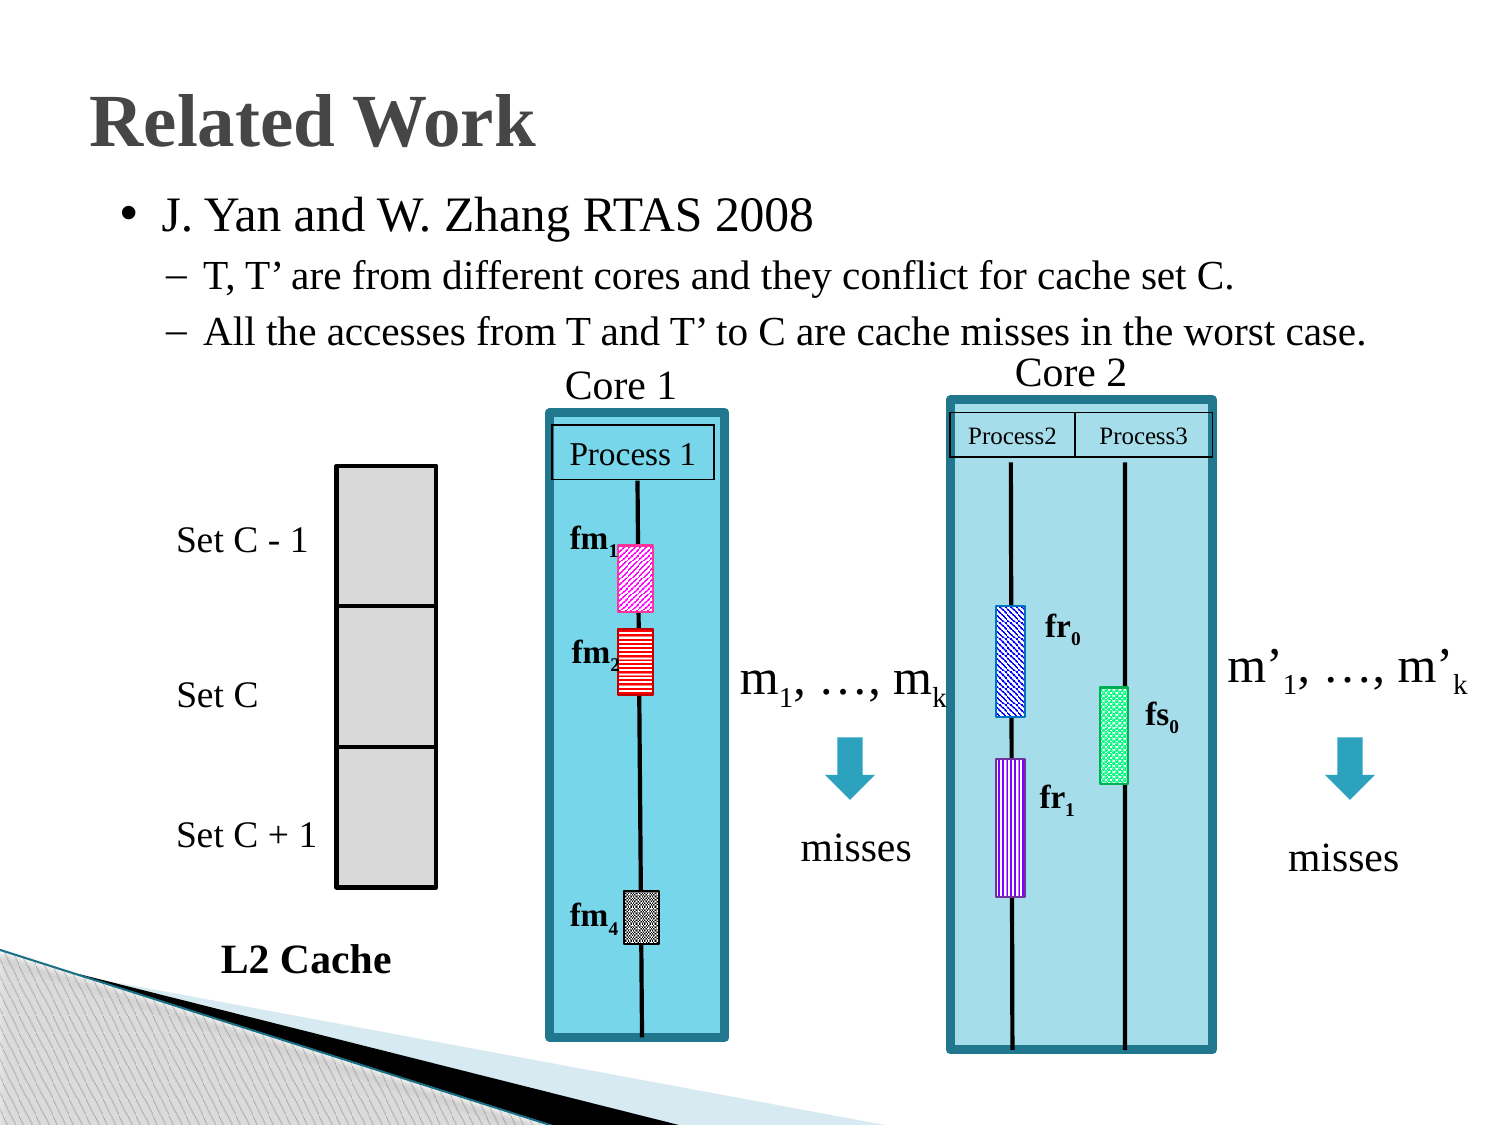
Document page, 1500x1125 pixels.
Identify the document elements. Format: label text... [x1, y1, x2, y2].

text_box [946, 395, 1217, 419]
text_box L2 Cache [187, 924, 425, 990]
text_box [820, 732, 880, 805]
text_box Set C - 1 [161, 507, 324, 568]
text_box [332, 742, 441, 892]
title Related Work [75, 45, 1425, 188]
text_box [949, 412, 1213, 1051]
text_box misses [749, 812, 943, 878]
text_box Core 2 [999, 337, 1175, 403]
text_box [1320, 732, 1380, 805]
list J. Yan and W. Zhang RTAS 2008 T, T’ are from different cores and they conflict for cache set C. All the accesses from T and T’ to C are cache misses in the worst case. [87, 174, 1438, 363]
text_box misses [1237, 821, 1450, 887]
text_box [537, 424, 715, 1038]
text_box Set C [161, 662, 287, 723]
text_box [545, 408, 729, 1042]
text_box m’1, …, m’k [1218, 624, 1500, 708]
text_box Set C + 1 [161, 803, 338, 863]
text_box [332, 602, 441, 744]
text_box Core 1 [549, 350, 725, 415]
text_box m1, …, mk [725, 637, 943, 721]
text_box [332, 461, 441, 604]
